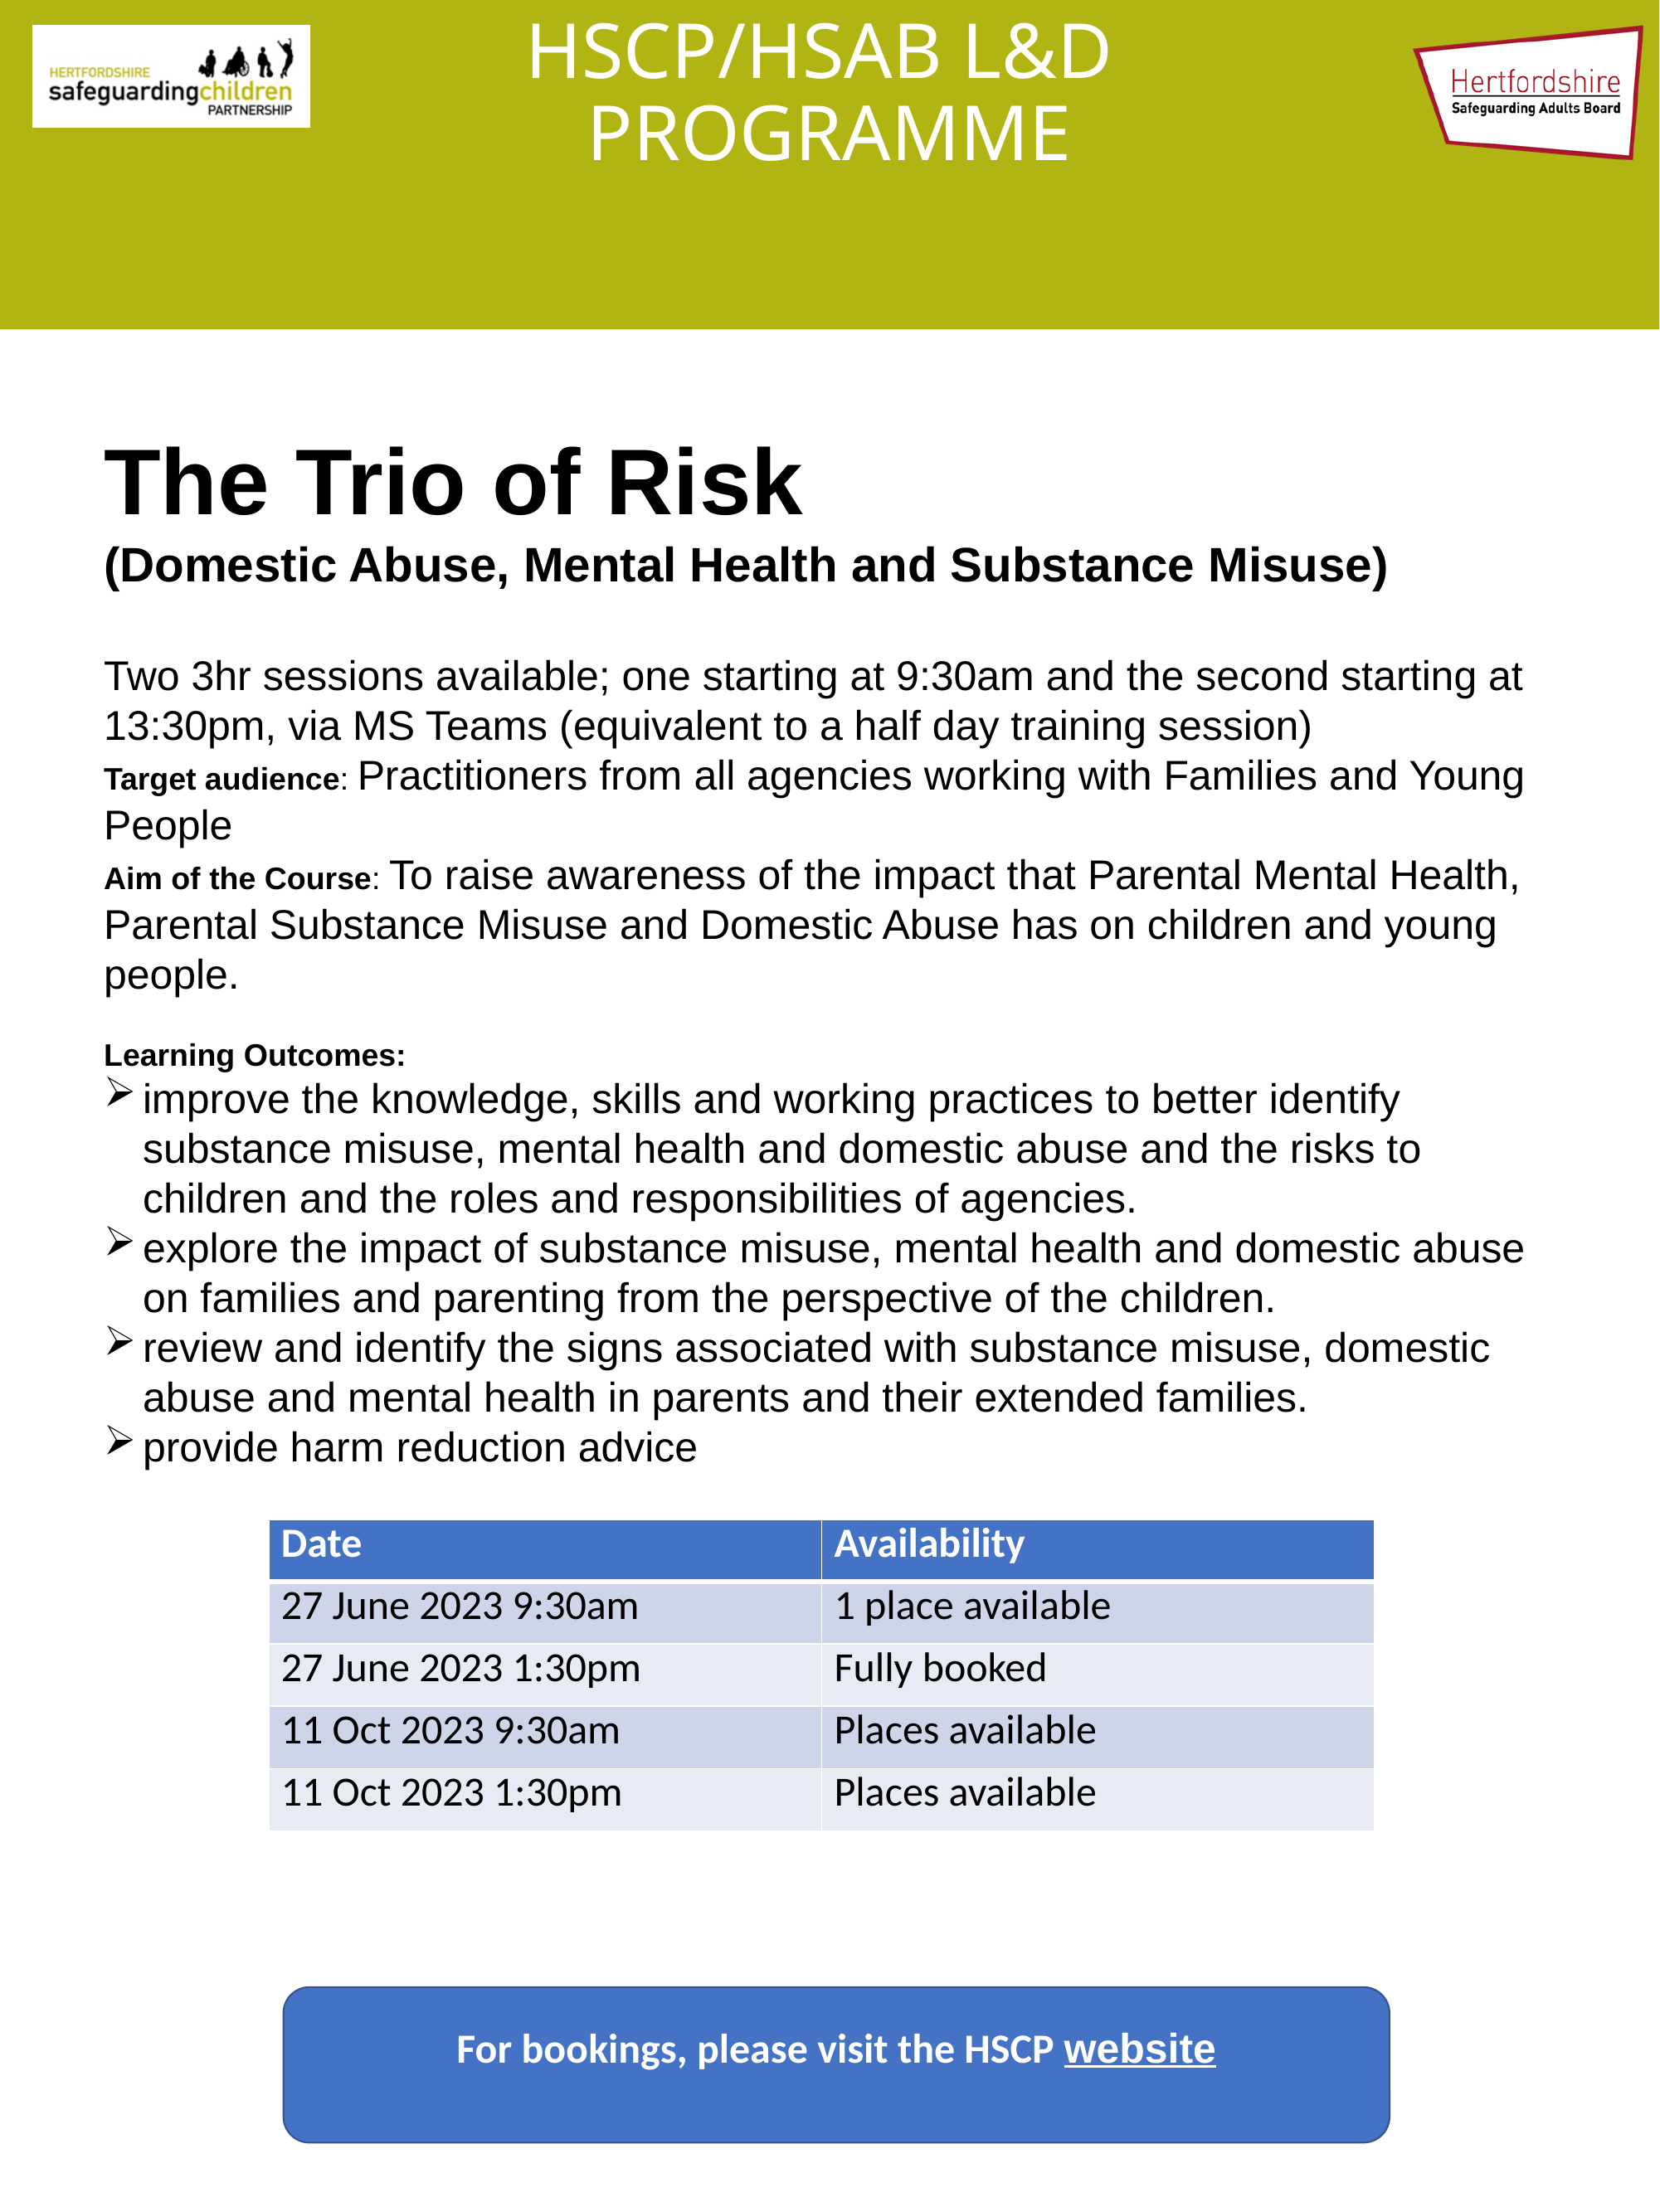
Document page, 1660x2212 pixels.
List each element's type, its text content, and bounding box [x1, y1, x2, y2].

text_box For bookings, please visit the HSCP website [282, 1986, 1391, 2144]
table_header Date [270, 1520, 821, 1579]
table_cell 27 June 2023 1:30pm [270, 1645, 821, 1705]
title HSCP/HSAB L&D PROGRAMME [0, 6, 1659, 288]
table_cell Fully booked [822, 1645, 1374, 1705]
table_cell 11 Oct 2023 1:30pm [270, 1769, 821, 1830]
text_box The Trio of Risk (Domestic Abuse, Mental Health and Substance Misuse) Two 3hr sessions available; one starting at 9:30am and the second starting at 13:30pm, via MS Teams (equivalent to a half day training session) Target audience: Practitioners from all agencies working with Families and Young People Aim of the Course: To raise awareness of the impact that Parental Mental Health, Parental Substance Misuse and Domestic Abuse has on children and young people. Learning Outcomes: improve the knowledge, skills and working practices to better identify substance misuse, mental health and domestic abuse and the risks to children and the roles and responsibilities of agencies. explore the impact of substance misuse, mental health and domestic abuse on families and parenting from the perspective of the children. review and identify the signs associated with substance misuse, domestic abuse and mental health in parents and their extended families. provide harm reduction advice [91, 415, 1582, 1506]
table_cell 11 Oct 2023 9:30am [270, 1707, 821, 1768]
table_header Availability [822, 1520, 1374, 1579]
table_cell 1 place available [822, 1584, 1374, 1643]
table_cell Places available [822, 1707, 1374, 1768]
table_cell Places available [822, 1769, 1374, 1830]
table_cell 27 June 2023 9:30am [270, 1584, 821, 1643]
